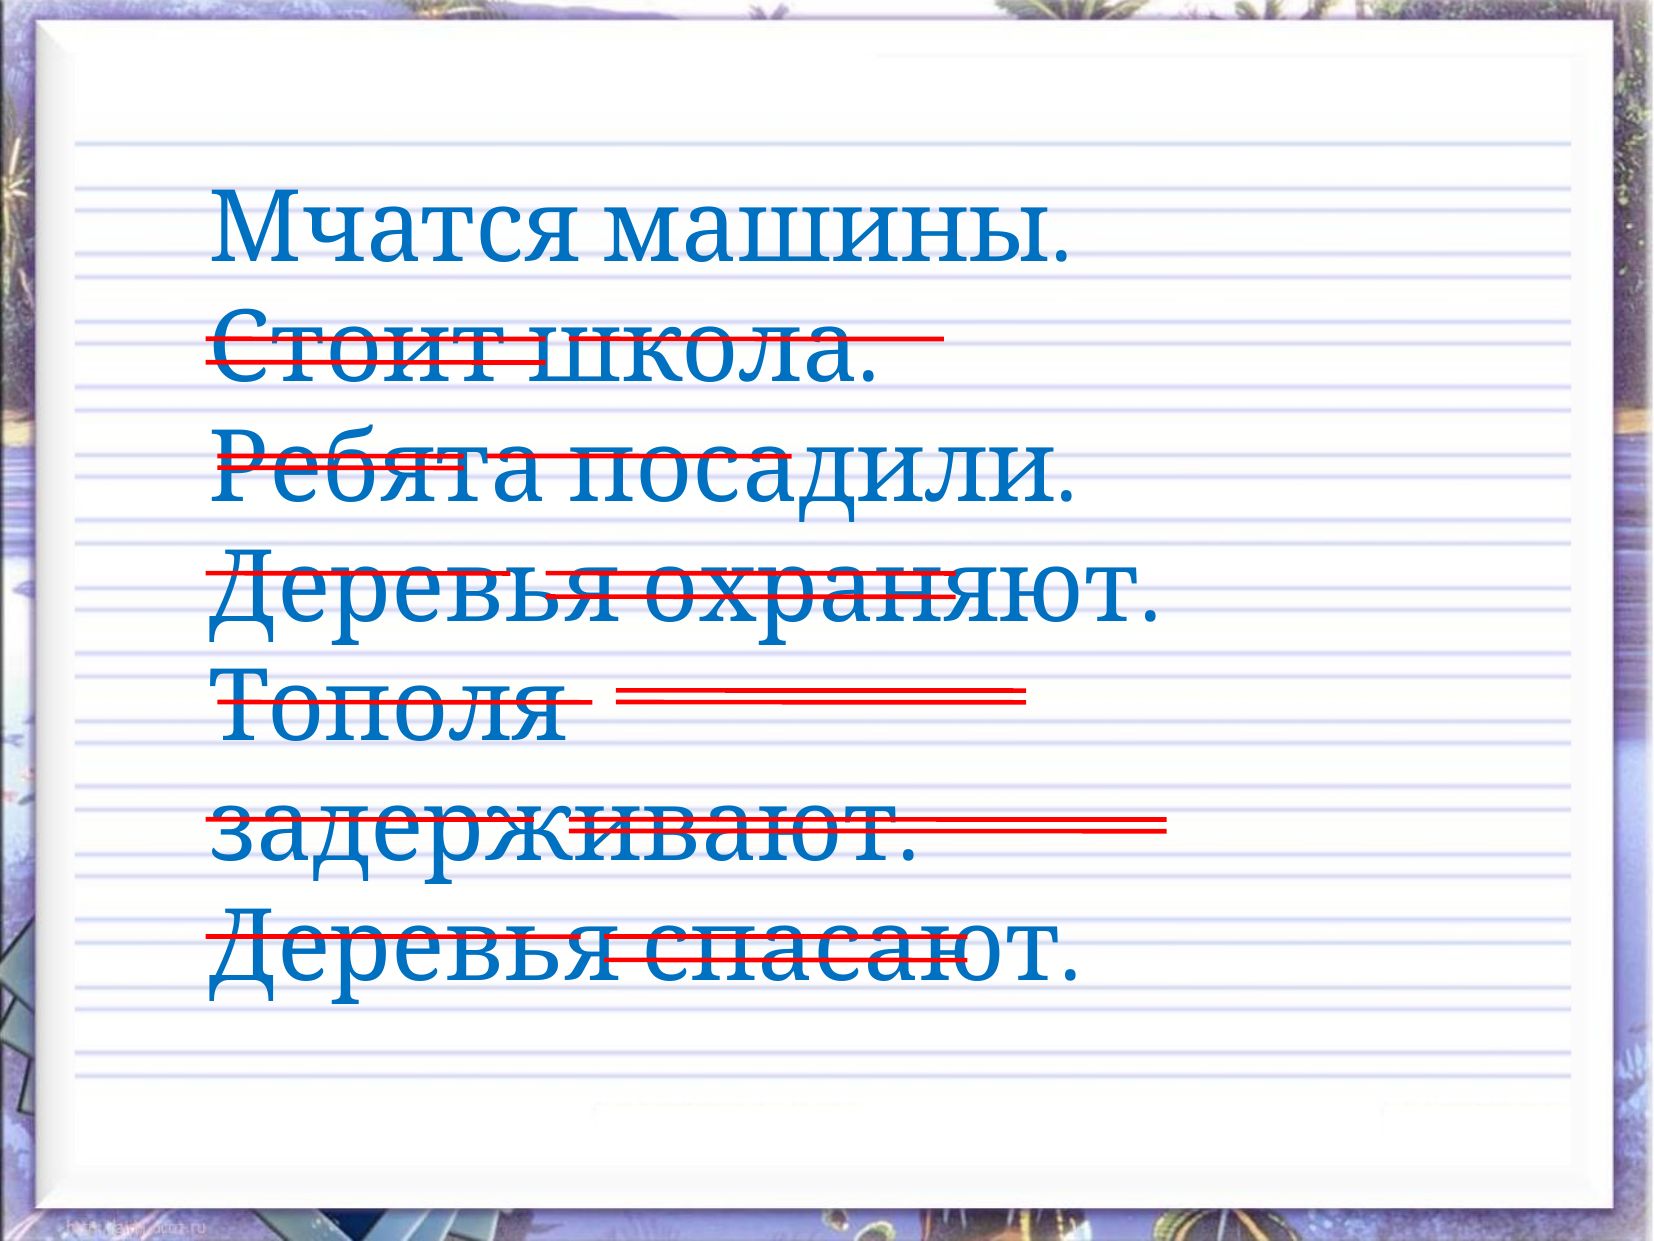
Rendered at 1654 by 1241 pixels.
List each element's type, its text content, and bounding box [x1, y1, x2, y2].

picture [0, 0, 1654, 1241]
text_box Мчатся машины. Стоит школа. Ребята посадили. Деревья охраняют. Тополя задерживают. Деревья спасают. [193, 153, 1249, 1009]
